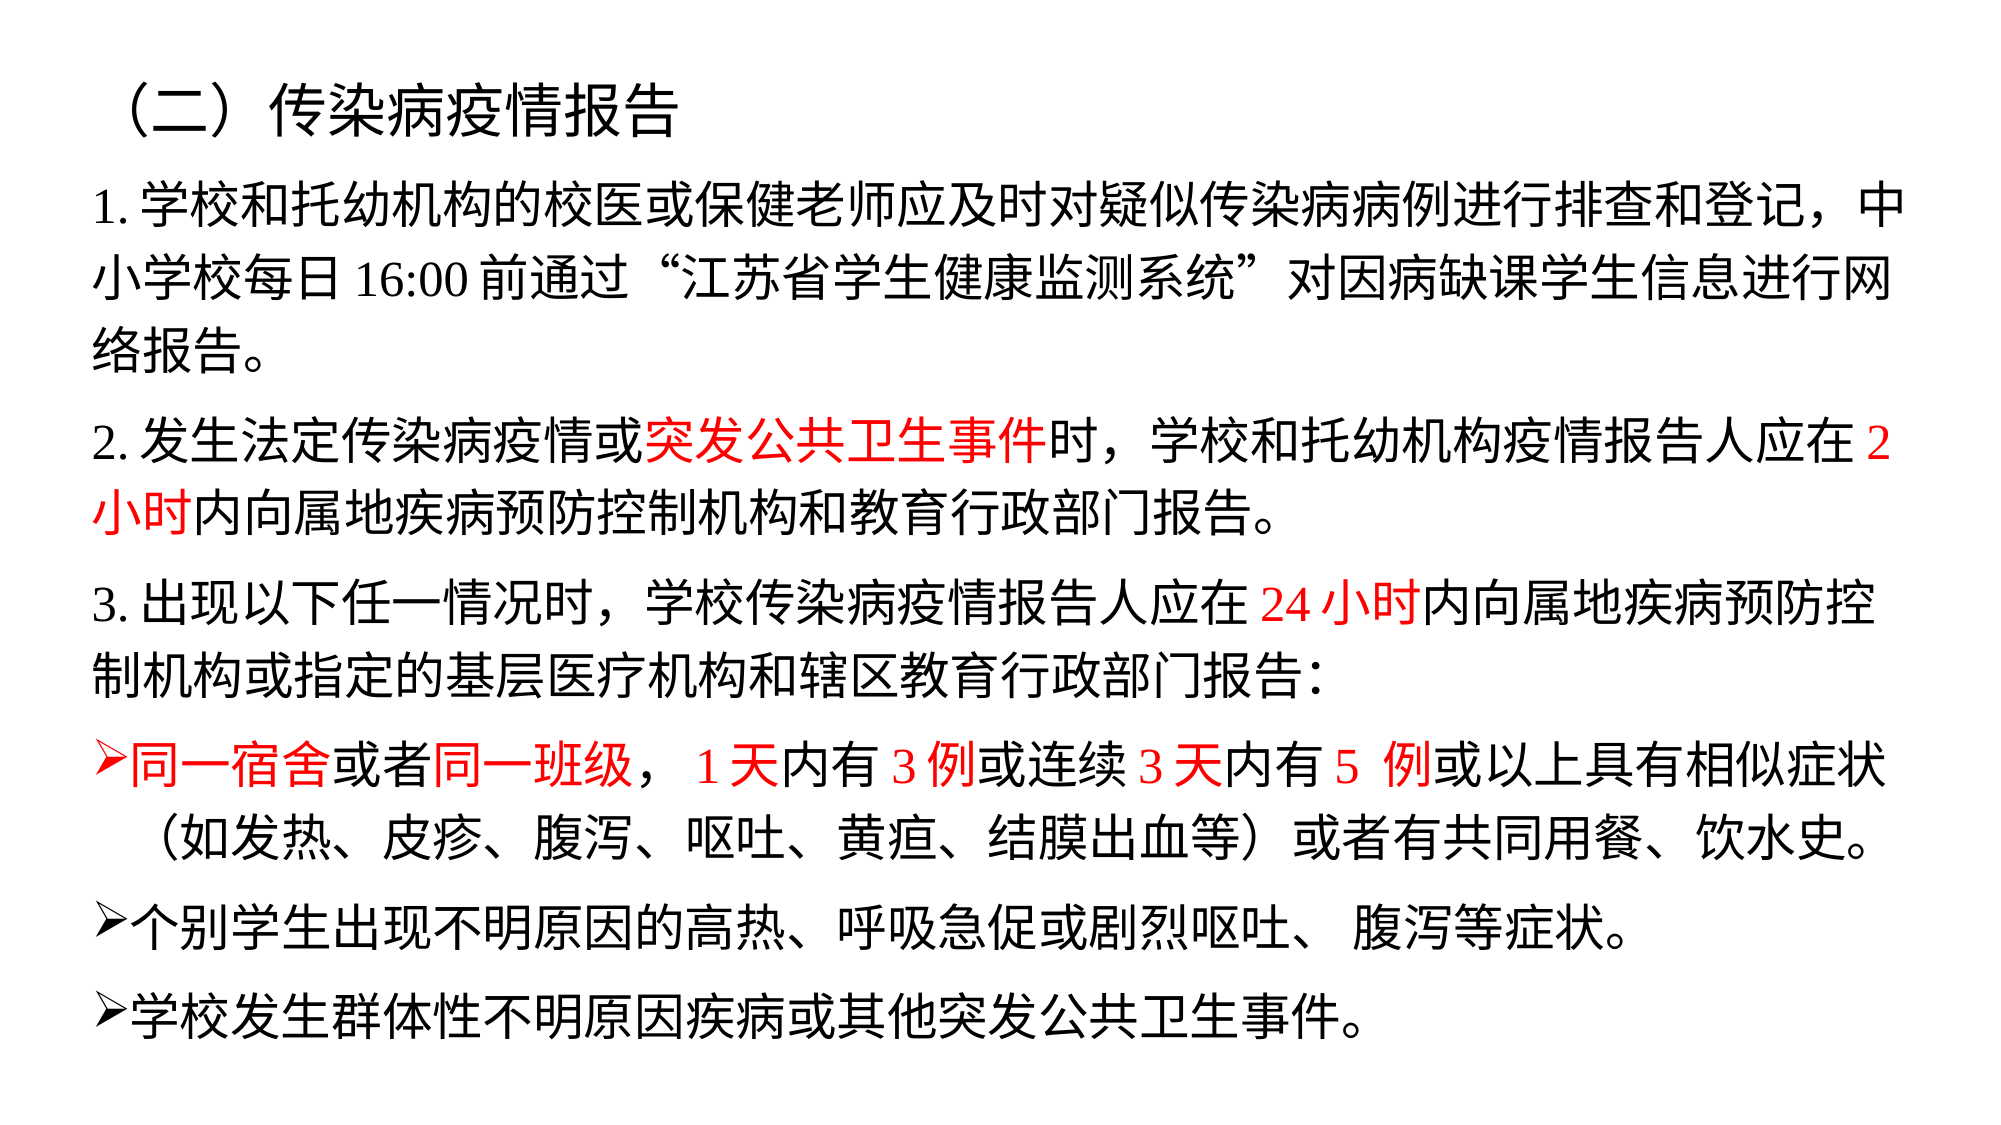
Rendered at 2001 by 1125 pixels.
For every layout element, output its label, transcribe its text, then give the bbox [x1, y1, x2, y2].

list （二）传染病疫情报告 1.学校和托幼机构的校医或保健老师应及时对疑似传染病病例进行排查和登记，中小学校每日16:00前通过“江苏省学生健康监测系统”对因病缺课学生信息进行网络报告。 2.发生法定传染病疫情或突发公共卫生事件时，学校和托幼机构疫情报告人应在2小时内向属地疾病预防控制机构和教育行政部门报告。 3.出现以下任一情况时，学校传染病疫情报告人应在24小时内向属地疾病预防控制机构或指定的基层医疗机构和辖区教育行政部门报告： 同一宿舍或者同一班级，1天内有3例或连续3天内有5 例或以上具有相似症状（如发热、皮疹、腹泻、呕吐、黄疸、结膜出血等）或者有共同用餐、饮水史。 个别学生出现不明原因的高热、呼吸急促或剧烈呕吐、 腹泻等症状。 学校发生群体性不明原因疾病或其他突发公共卫生事件。 [76, 51, 1924, 1073]
